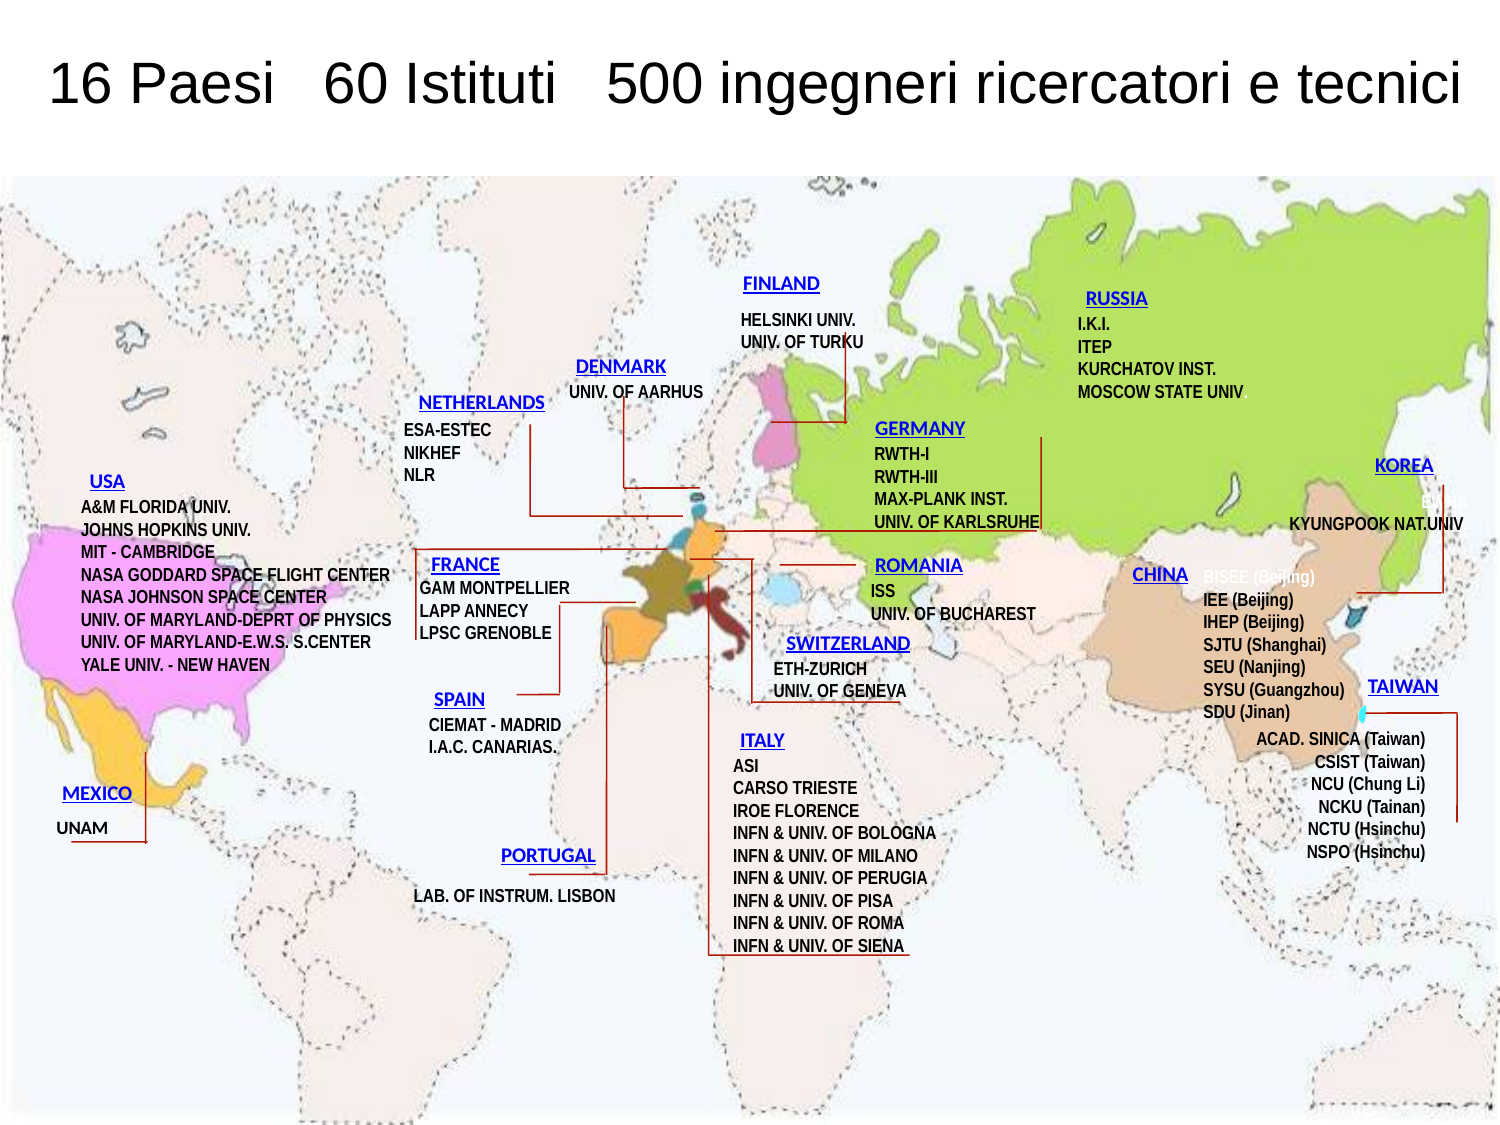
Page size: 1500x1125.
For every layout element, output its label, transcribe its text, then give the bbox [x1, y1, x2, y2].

picture [0, 174, 1500, 1125]
text_box 16 Paesi 60 Istituti 500 ingegneri ricercatori e tecnici [33, 37, 1480, 123]
